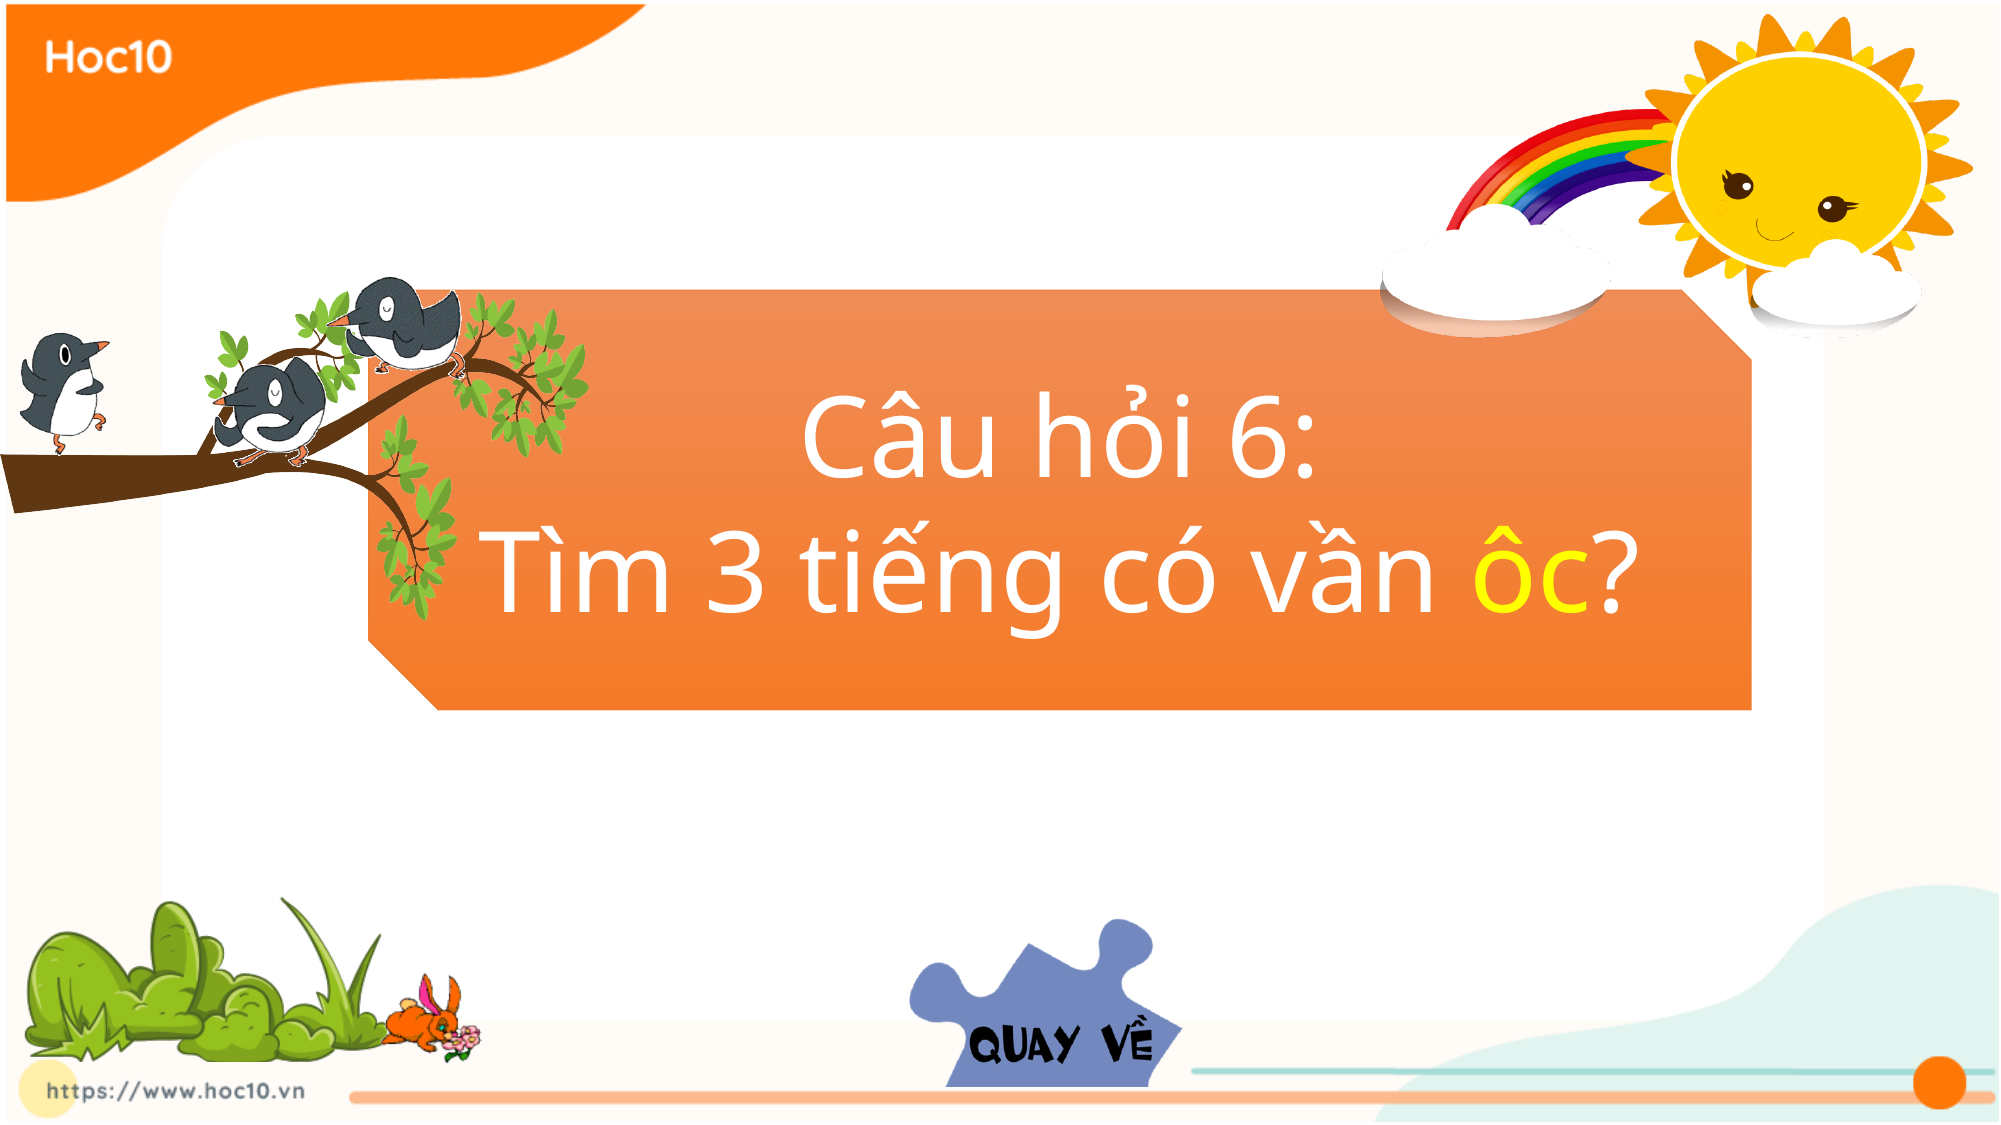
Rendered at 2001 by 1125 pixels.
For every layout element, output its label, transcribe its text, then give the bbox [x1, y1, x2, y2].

picture [0, 3, 1999, 1122]
text_box Câu hỏi 6: Tìm 3 tiếng có vần ôc? [368, 289, 1752, 711]
